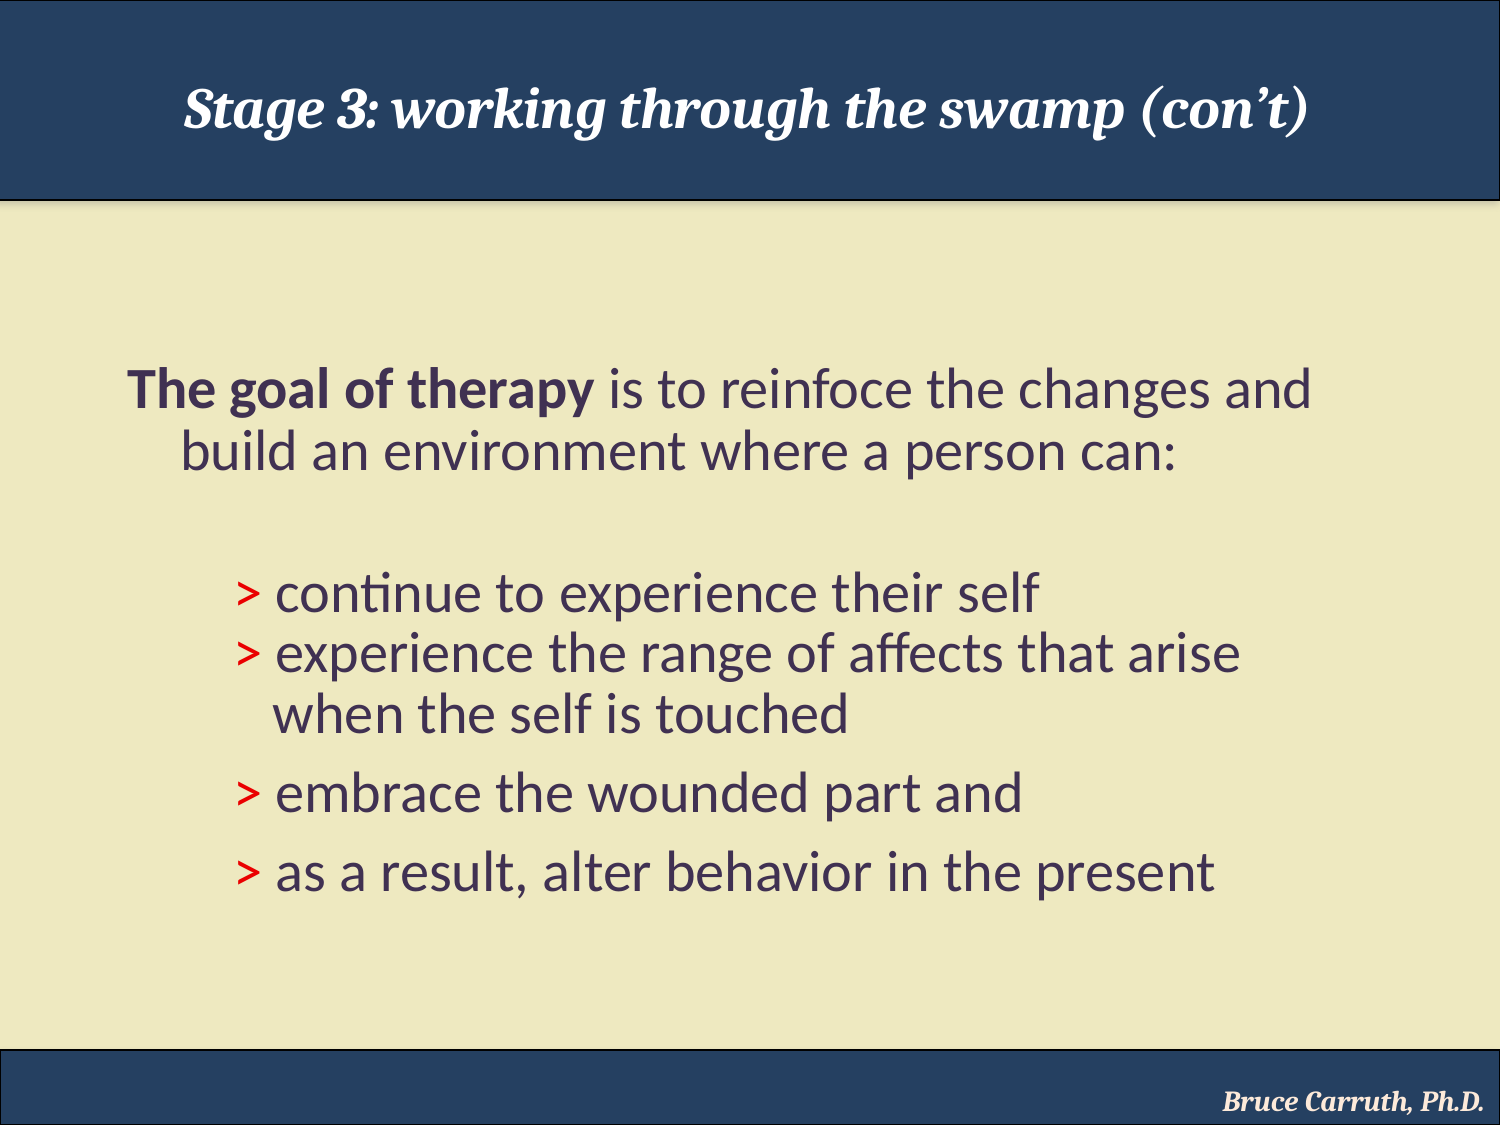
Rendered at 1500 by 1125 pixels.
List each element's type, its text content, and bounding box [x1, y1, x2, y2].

text_box [0, 0, 1500, 200]
text_box Stage 3: working through the swamp (con’t) [135, 62, 1361, 163]
text_box The goal of therapy is to reinfoce the changes and build an environment where a person can: > continue to experience their self > experience the range of affects that arise when the self is touched > embrace the wounded part and > as a result, alter behavior in the present [112, 350, 1432, 911]
text_box Bruce Carruth, Ph.D. [0, 1049, 1500, 1125]
